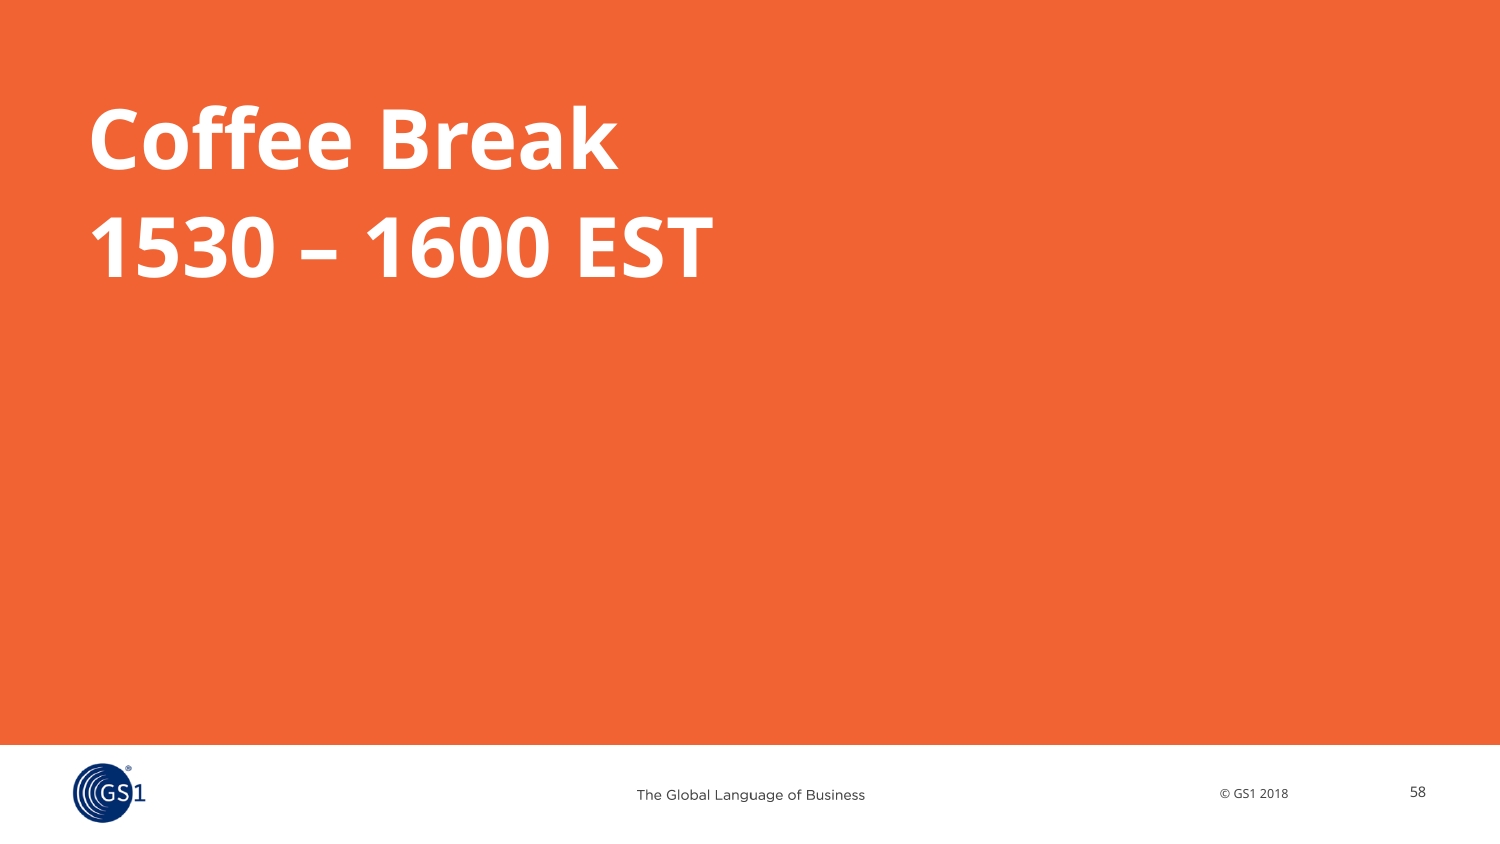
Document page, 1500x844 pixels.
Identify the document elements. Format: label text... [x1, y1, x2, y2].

list Coffee Break 1530 – 1600 EST [75, 86, 1427, 347]
picture [0, 745, 1500, 844]
slide_number 58 [1385, 780, 1427, 806]
